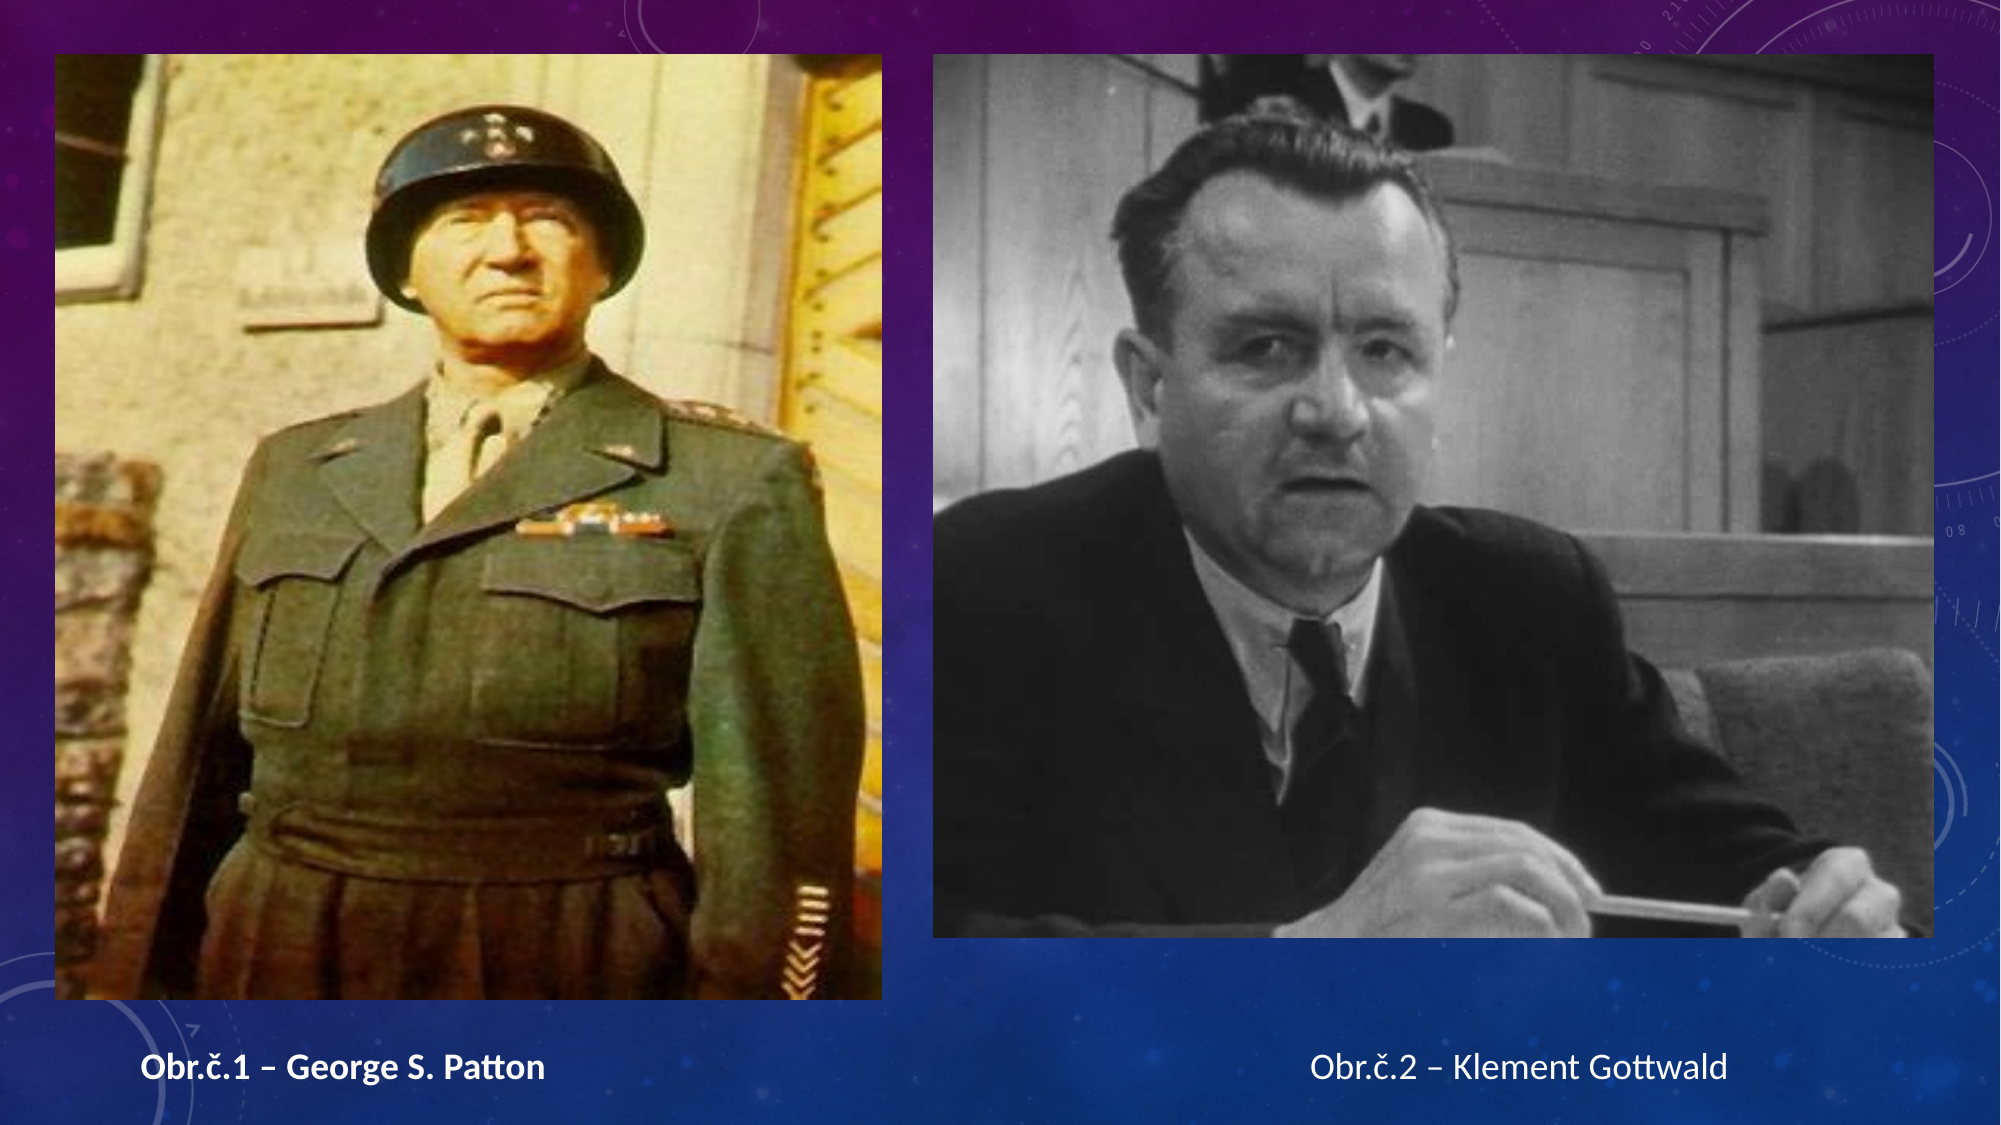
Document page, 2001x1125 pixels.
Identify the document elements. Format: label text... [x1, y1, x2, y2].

text_box Obr.č.1 – George S. Patton [125, 1034, 823, 1095]
picture [0, 0, 2001, 1125]
text_box Obr.č.2 – Klement Gottwald [1295, 1034, 1827, 1095]
